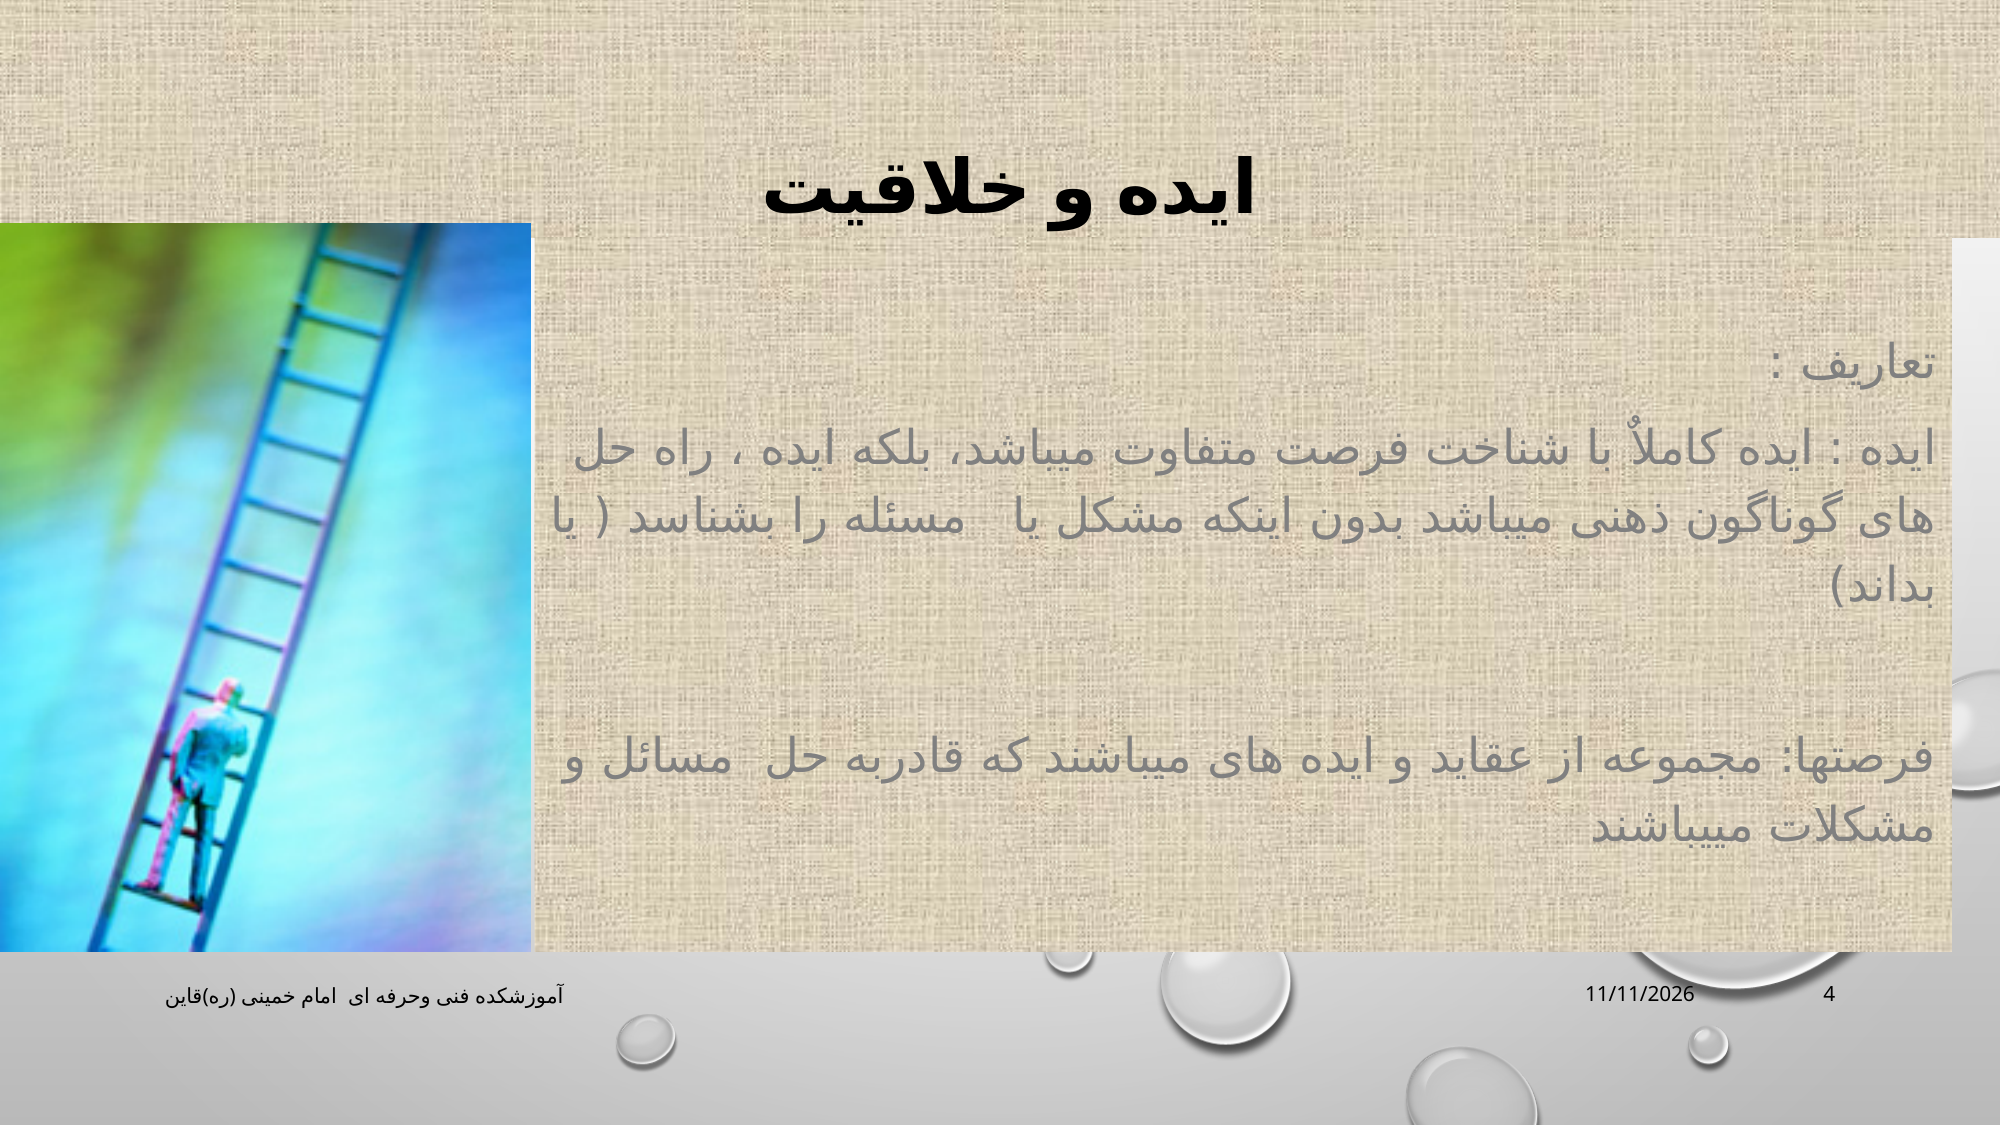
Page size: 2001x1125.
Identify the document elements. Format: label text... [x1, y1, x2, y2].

picture [0, 222, 2000, 1125]
subtitle تعاریف : ایده : ایده کاملاٌ با شناخت فرصت متفاوت میباشد، بلکه ایده ، راه حل های گوناگون ذهنی میباشد بدون اینکه مشکل یا مسئله را بشناسد ( یا بداند) فرصتها: مجموعه از عقاید و ایده های میباشند که قادربه حل مسائل و مشکلات مییباشند [536, 237, 1952, 952]
title ایده و خلاقیت [0, 0, 2000, 238]
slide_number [1259, 965, 1710, 1025]
footer آموزشکده فنی وحرفه ای امام خمینی (ره)قاین [149, 965, 1245, 1025]
slide_number 4 [1724, 965, 1851, 1025]
